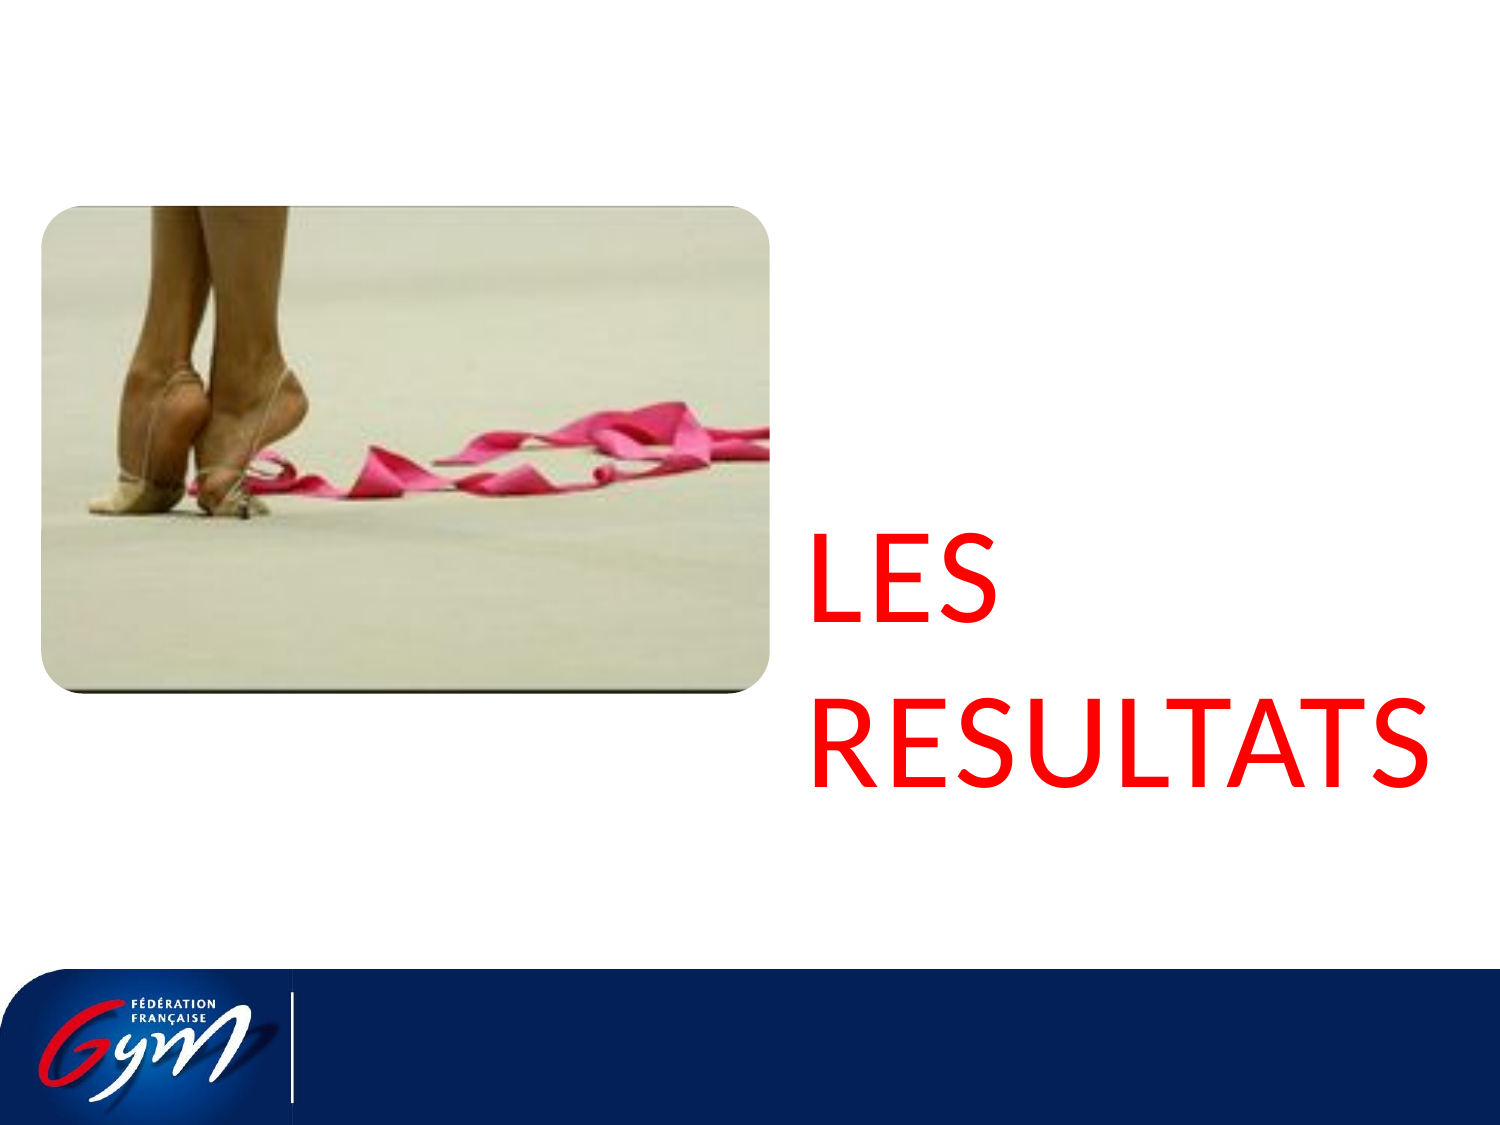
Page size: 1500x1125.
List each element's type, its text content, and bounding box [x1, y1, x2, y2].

picture [0, 969, 1500, 1125]
title LES RESULTATS [790, 326, 1465, 823]
picture [41, 205, 770, 694]
